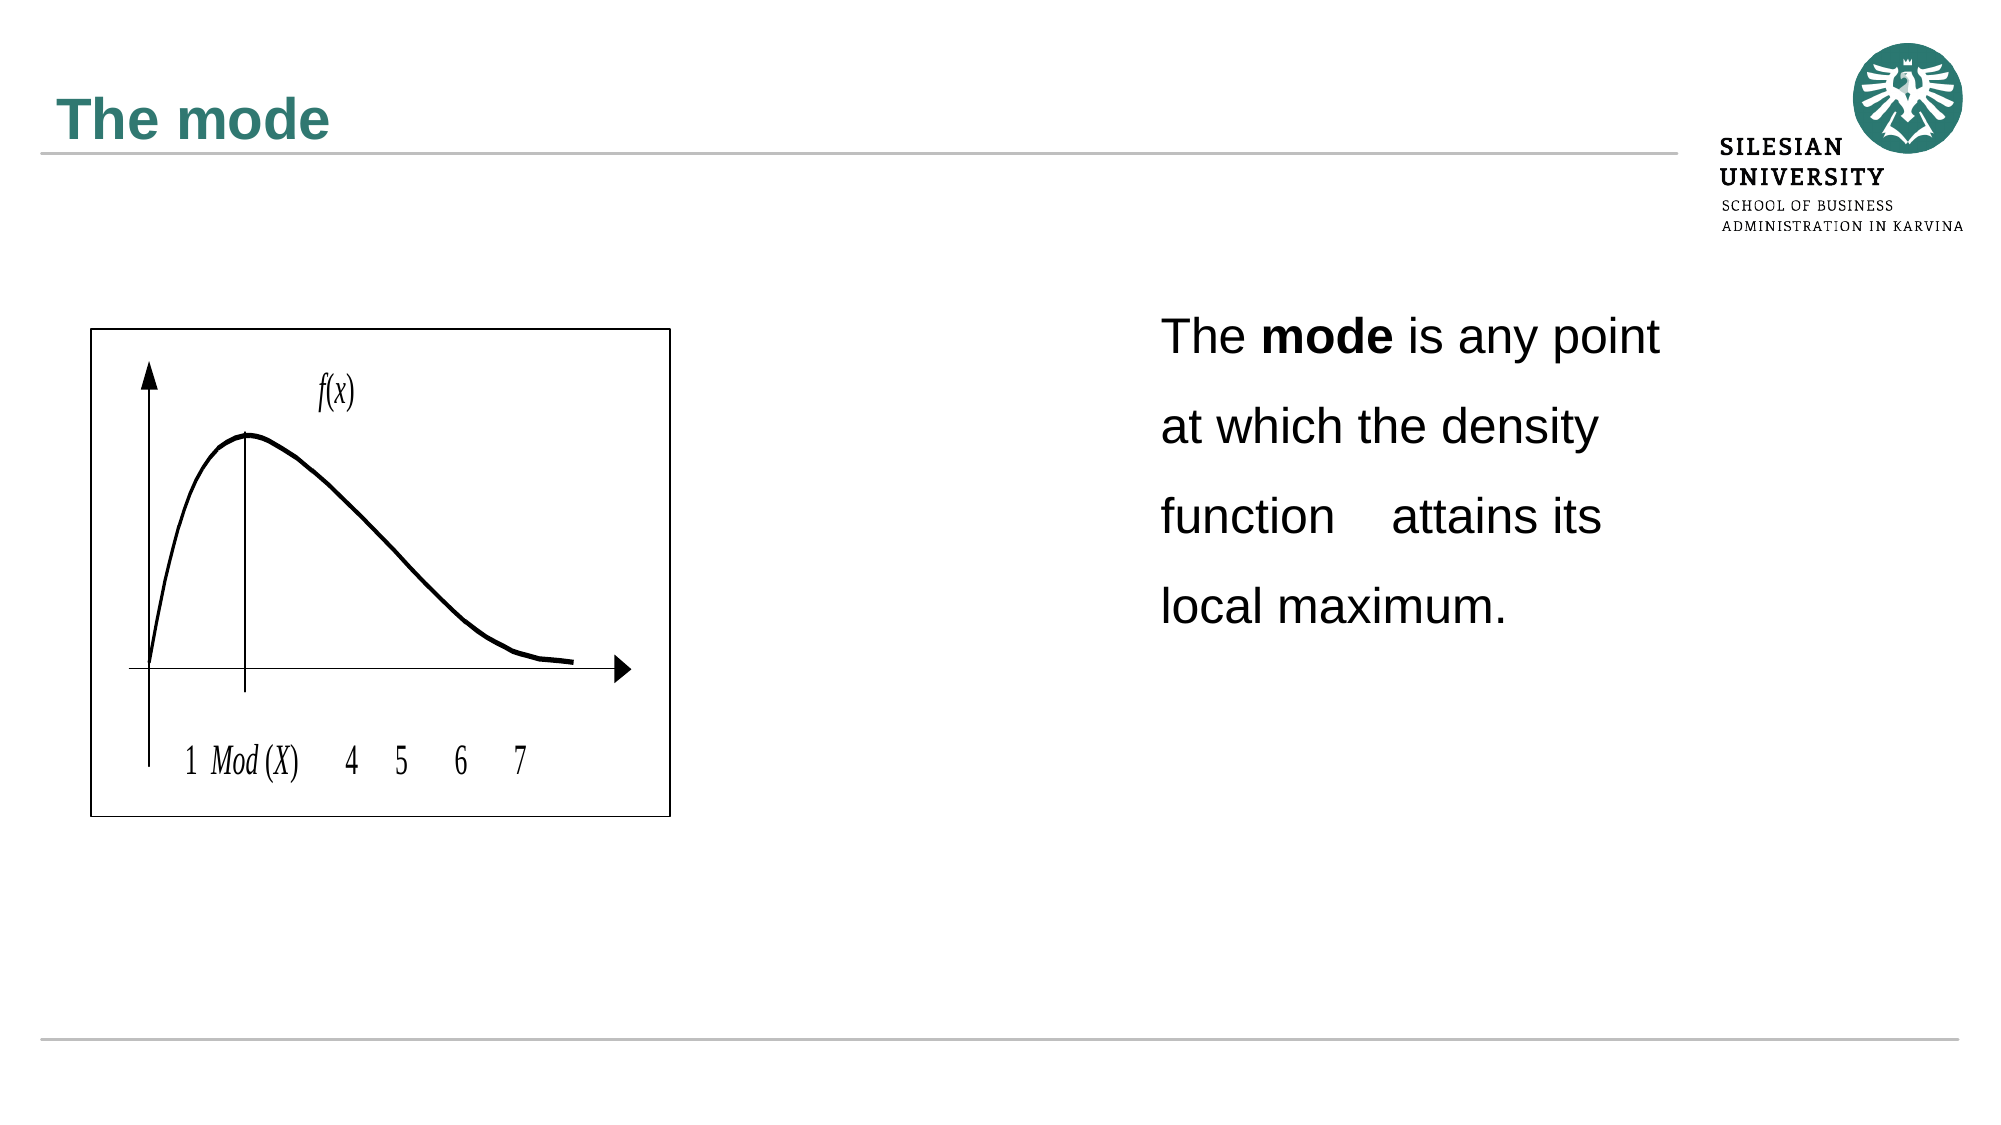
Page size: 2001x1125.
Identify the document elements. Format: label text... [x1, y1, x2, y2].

picture [1720, 43, 1963, 231]
picture [70, 265, 1063, 857]
title The mode [41, 73, 1636, 150]
